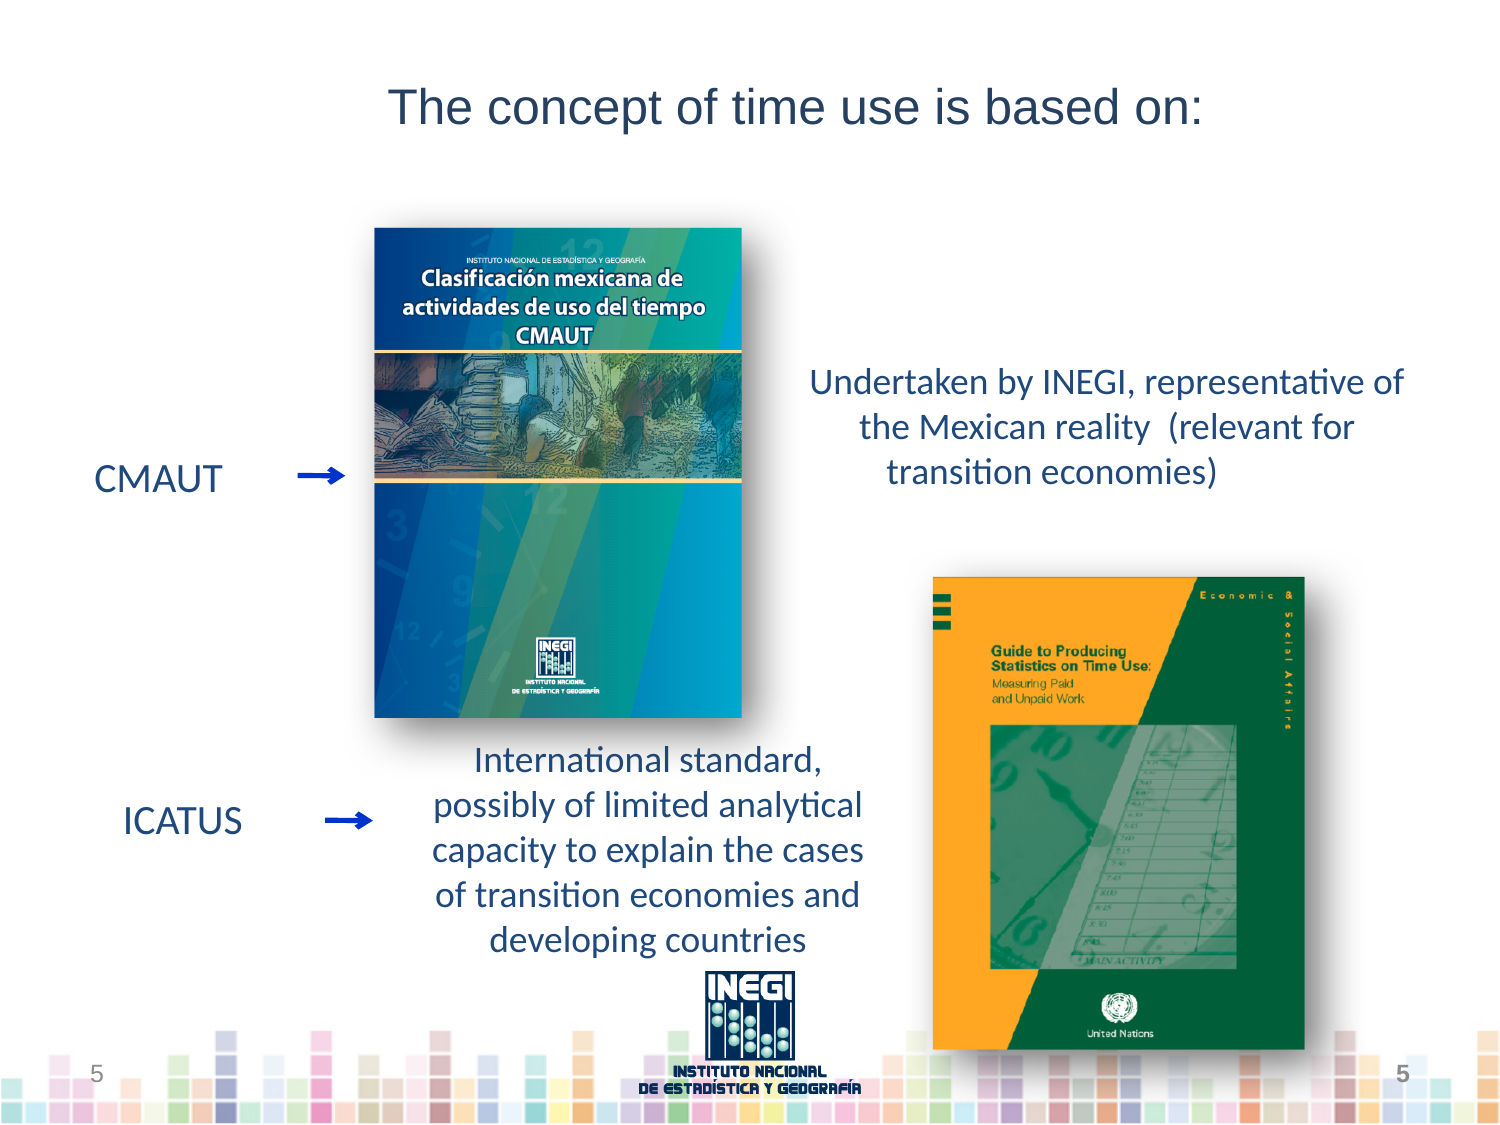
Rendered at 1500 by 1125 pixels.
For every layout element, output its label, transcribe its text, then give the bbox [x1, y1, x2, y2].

slide_number 5 [75, 1042, 425, 1103]
text_box CMAUT [79, 443, 298, 509]
text_box Undertaken by INEGI, representative of the Mexican reality (relevant for transition economies) [808, 349, 1443, 500]
text_box International standard, possibly of limited analytical capacity to explain the cases of transition economies and developing countries [408, 727, 888, 1018]
list [62, 246, 1434, 1053]
title The concept of time use is based on: [177, 43, 1415, 167]
text_box ICATUS [108, 785, 317, 851]
text_box 5 [1074, 1042, 1425, 1103]
picture [0, 0, 1500, 1125]
